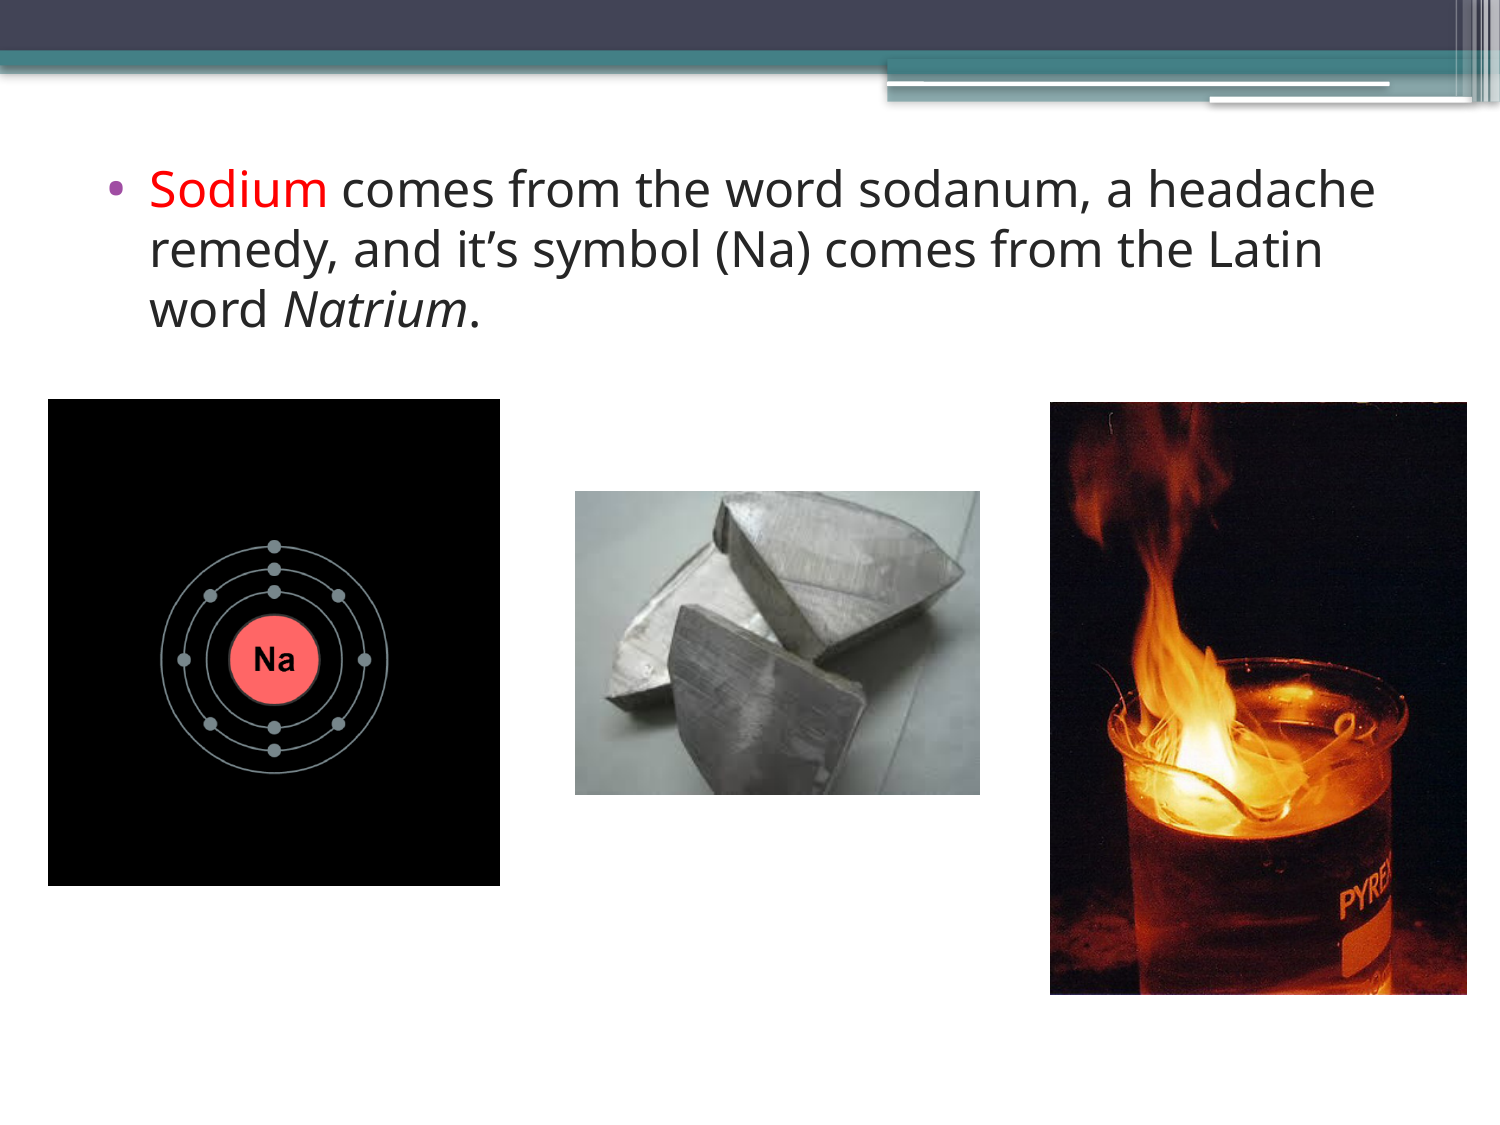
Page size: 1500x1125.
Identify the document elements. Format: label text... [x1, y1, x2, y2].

picture [48, 399, 501, 886]
list Sodium comes from the word sodanum, a headache remedy, and it’s symbol (Na) comes from the Latin word Natrium. [75, 149, 1425, 860]
picture [1049, 402, 1468, 996]
picture [574, 491, 980, 795]
